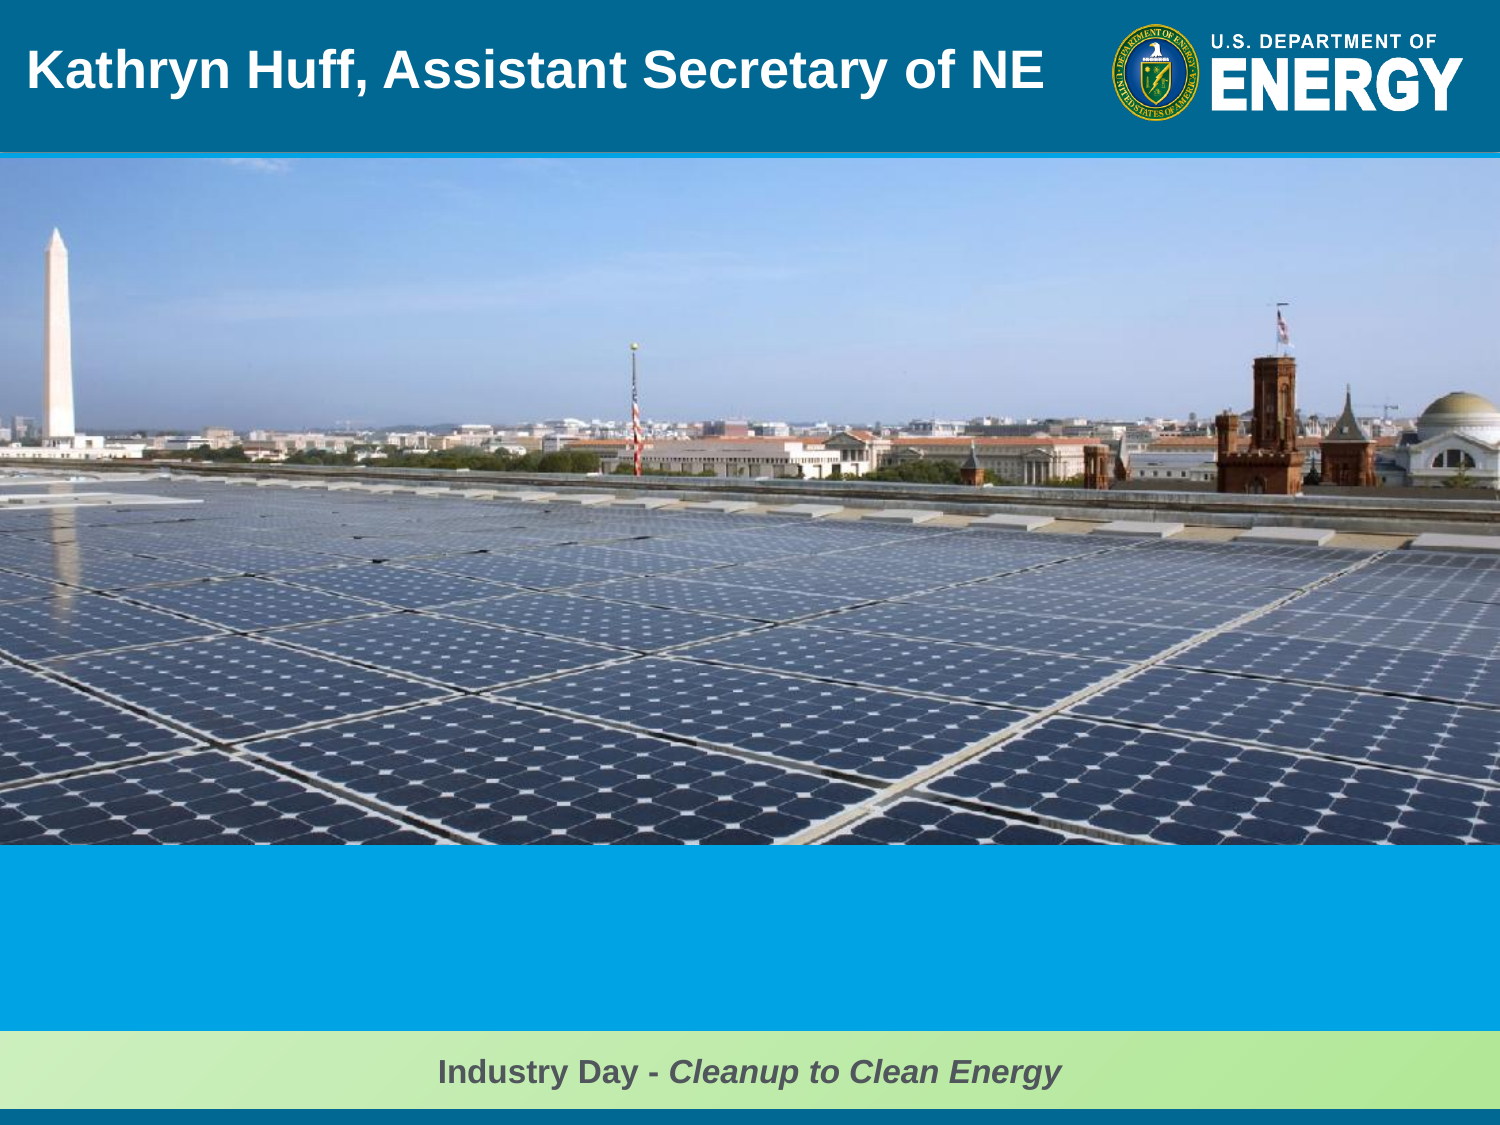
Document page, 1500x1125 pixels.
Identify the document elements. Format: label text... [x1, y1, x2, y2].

picture [1113, 25, 1199, 120]
picture [1234, 36, 1243, 46]
picture [1290, 35, 1299, 48]
picture [1363, 35, 1371, 48]
picture [1336, 59, 1375, 110]
picture [1377, 35, 1381, 48]
picture [1212, 35, 1219, 48]
picture [1261, 35, 1271, 48]
picture [1302, 35, 1313, 48]
picture [1377, 58, 1418, 111]
picture [1276, 35, 1285, 48]
picture [1391, 35, 1400, 48]
picture [1212, 59, 1246, 110]
footer Industry Day - Cleanup to Clean Energy [0, 1031, 1500, 1109]
picture [1411, 35, 1419, 47]
title Kathryn Huff, Assistant Secretary of NE [26, 20, 1060, 121]
picture [1252, 59, 1287, 110]
picture [0, 159, 1500, 844]
picture [1415, 36, 1423, 48]
picture [1295, 59, 1329, 110]
picture [1420, 59, 1462, 110]
picture [1427, 35, 1435, 48]
picture [1346, 35, 1350, 48]
picture [1318, 35, 1328, 48]
picture [1382, 35, 1387, 48]
picture [1332, 35, 1341, 48]
picture [1350, 35, 1357, 48]
